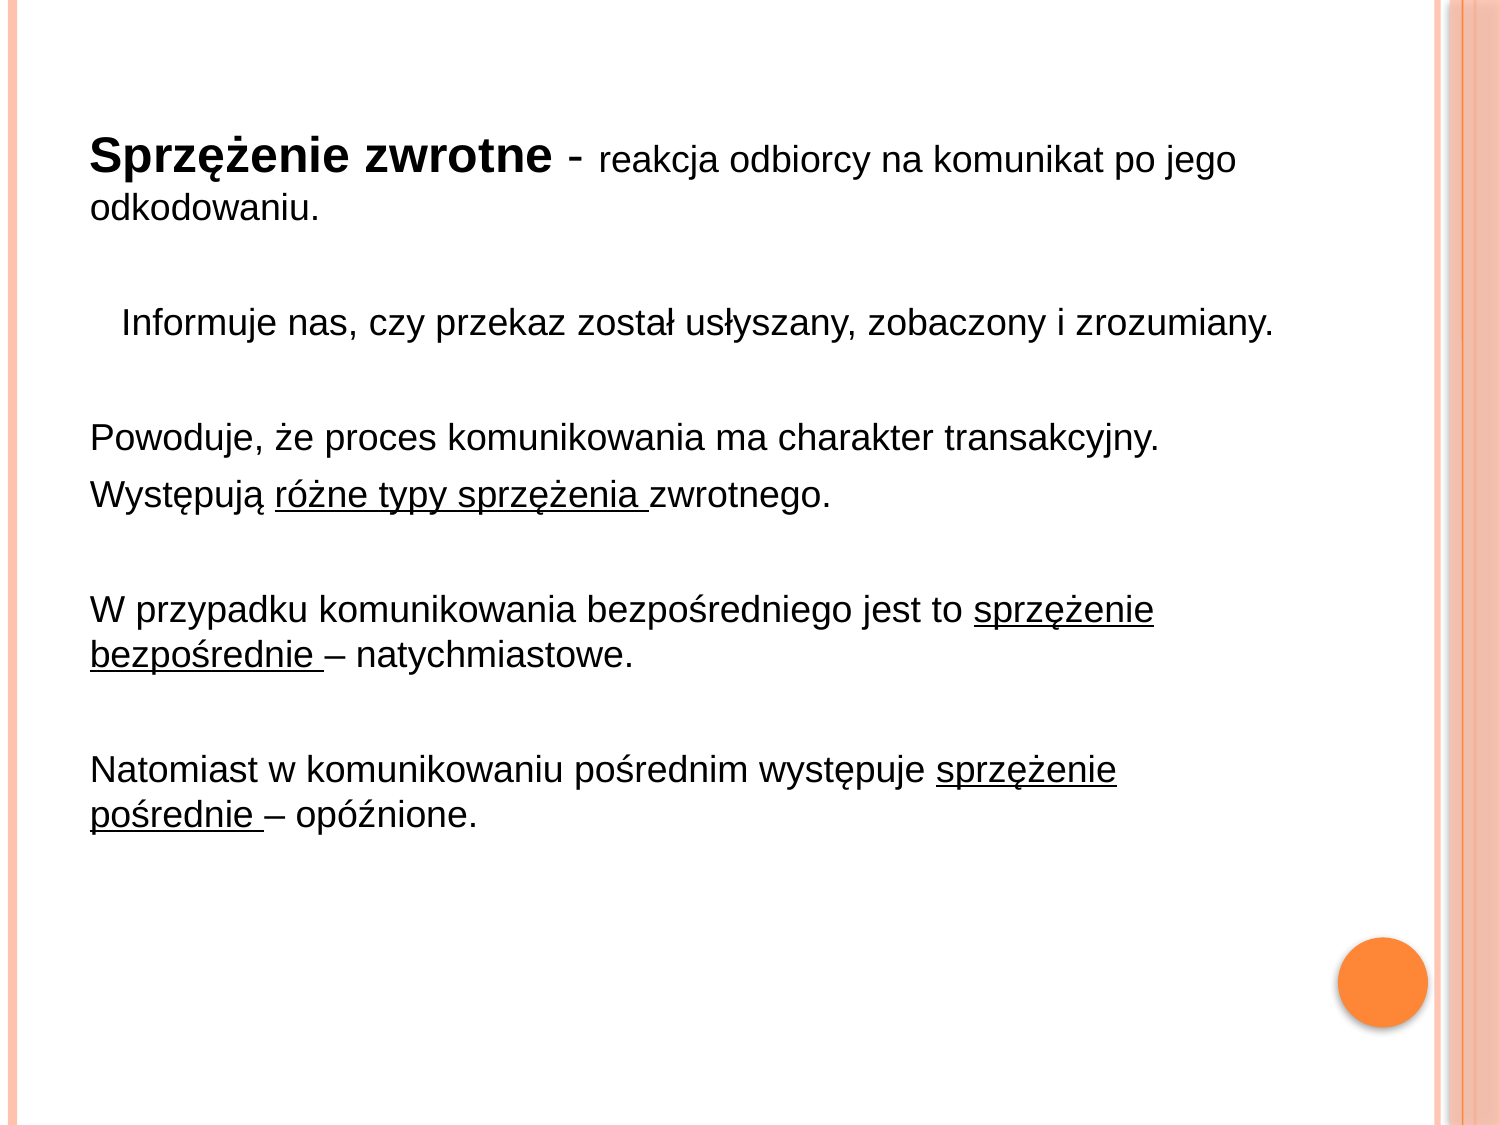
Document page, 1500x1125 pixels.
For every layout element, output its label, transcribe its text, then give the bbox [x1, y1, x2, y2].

list Sprzężenie zwrotne - reakcja odbiorcy na komunikat po jego odkodowaniu. Informuje nas, czy przekaz został usłyszany, zobaczony i zrozumiany. Powoduje, że proces komunikowania ma charakter transakcyjny. Występują różne typy sprzężenia zwrotnego. W przypadku komunikowania bezpośredniego jest to sprzężenie bezpośrednie – natychmiastowe. Natomiast w komunikowaniu pośrednim występuje sprzężenie pośrednie – opóźnione. [75, 42, 1300, 1062]
